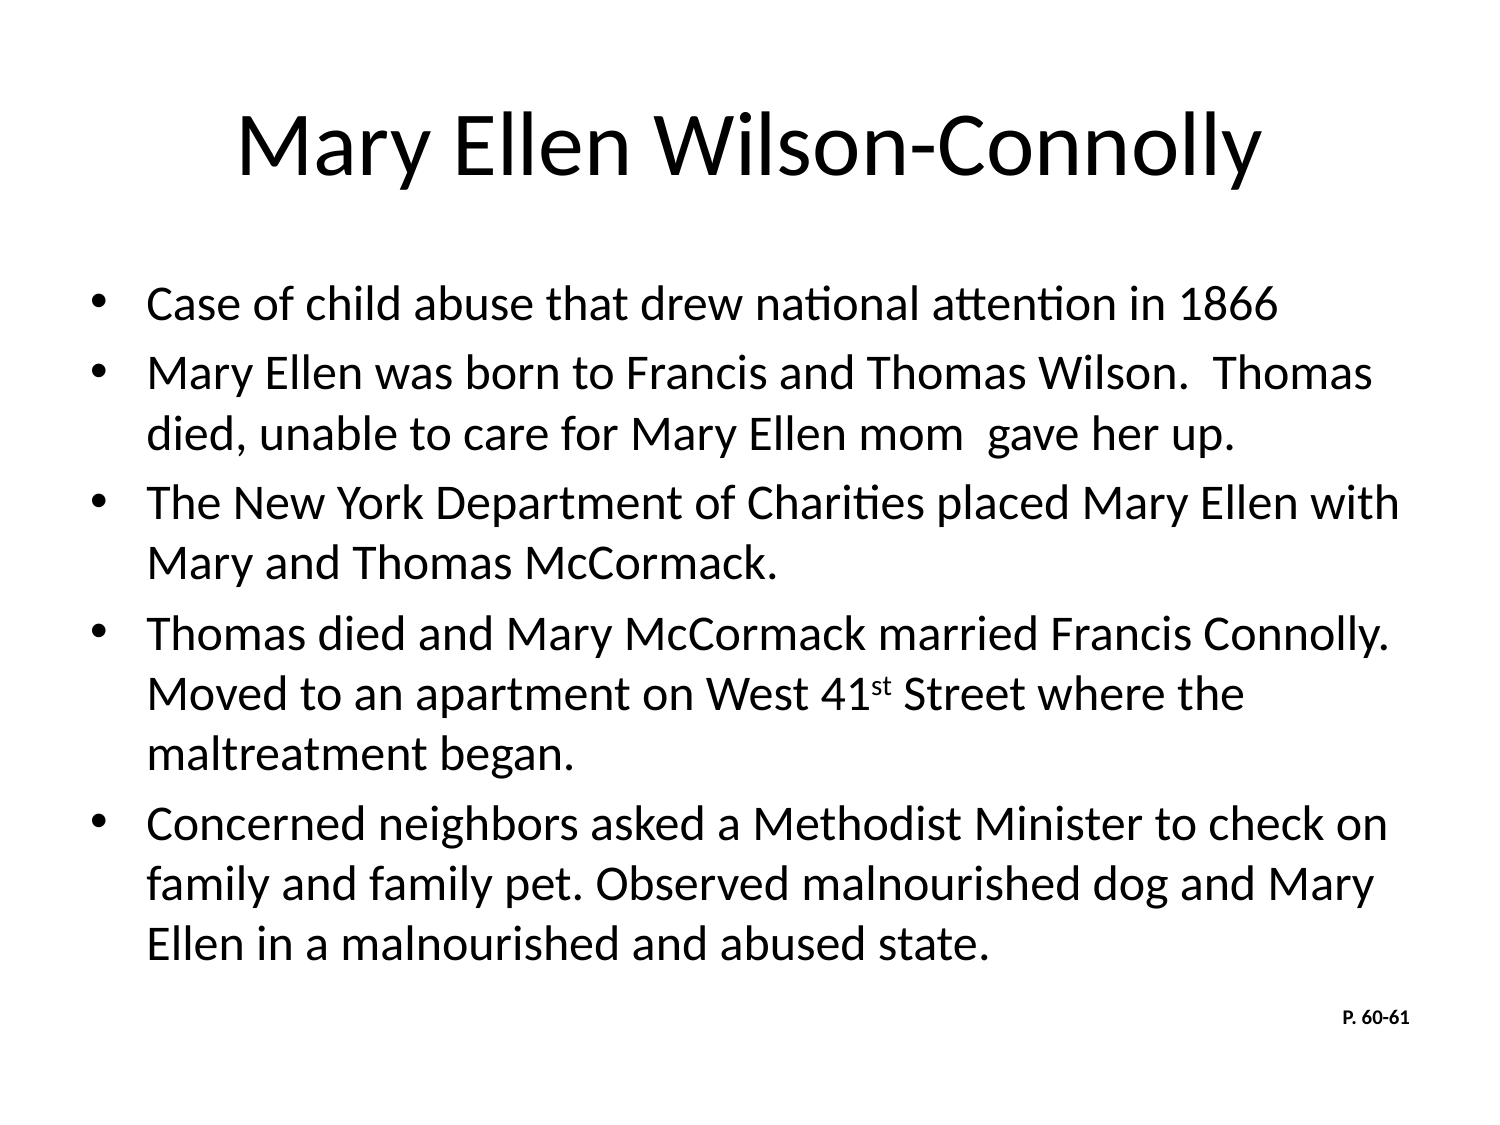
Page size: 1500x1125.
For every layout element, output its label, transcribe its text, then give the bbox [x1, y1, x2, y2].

list Case of child abuse that drew national attention in 1866 Mary Ellen was born to Francis and Thomas Wilson. Thomas died, unable to care for Mary Ellen mom gave her up. The New York Department of Charities placed Mary Ellen with Mary and Thomas McCormack. Thomas died and Mary McCormack married Francis Connolly. Moved to an apartment on West 41st Street where the maltreatment began. Concerned neighbors asked a Methodist Minister to check on family and family pet. Observed malnourished dog and Mary Ellen in a malnourished and abused state. P. 60-61 [75, 262, 1425, 1005]
title Mary Ellen Wilson-Connolly [75, 45, 1425, 233]
